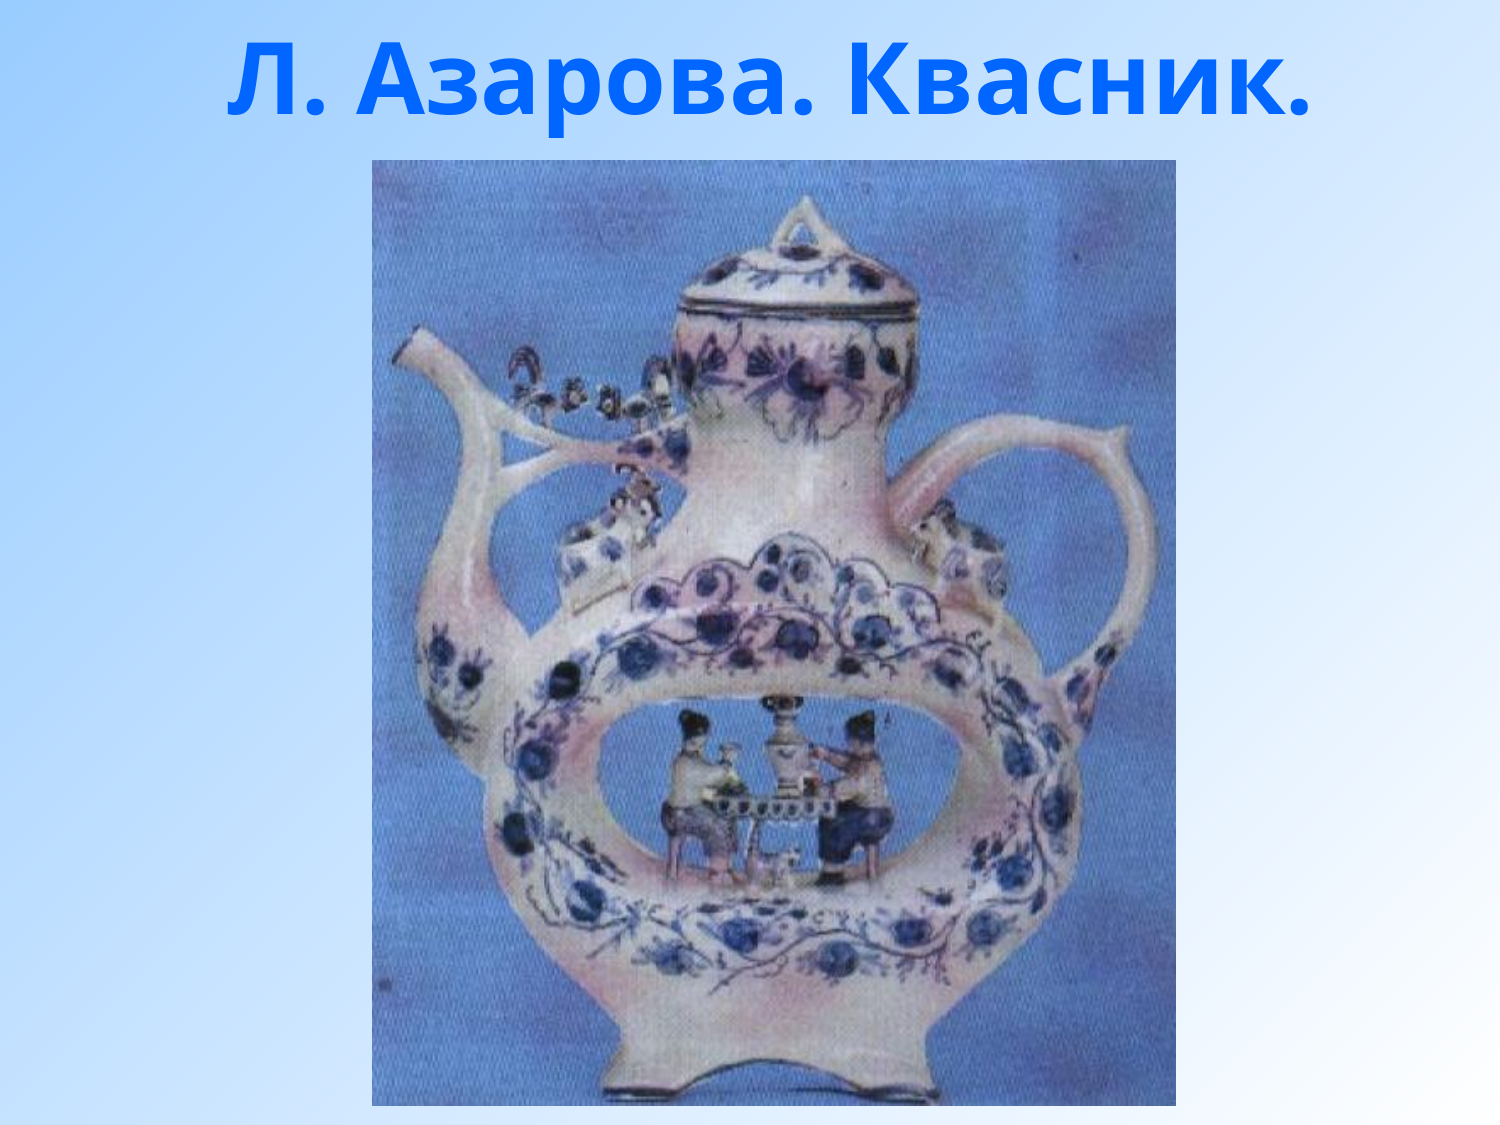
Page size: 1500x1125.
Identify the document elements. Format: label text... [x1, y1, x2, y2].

title Л. Азарова. Квасник. Гжель. 1970 г. [112, 99, 1388, 170]
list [371, 160, 1176, 1107]
